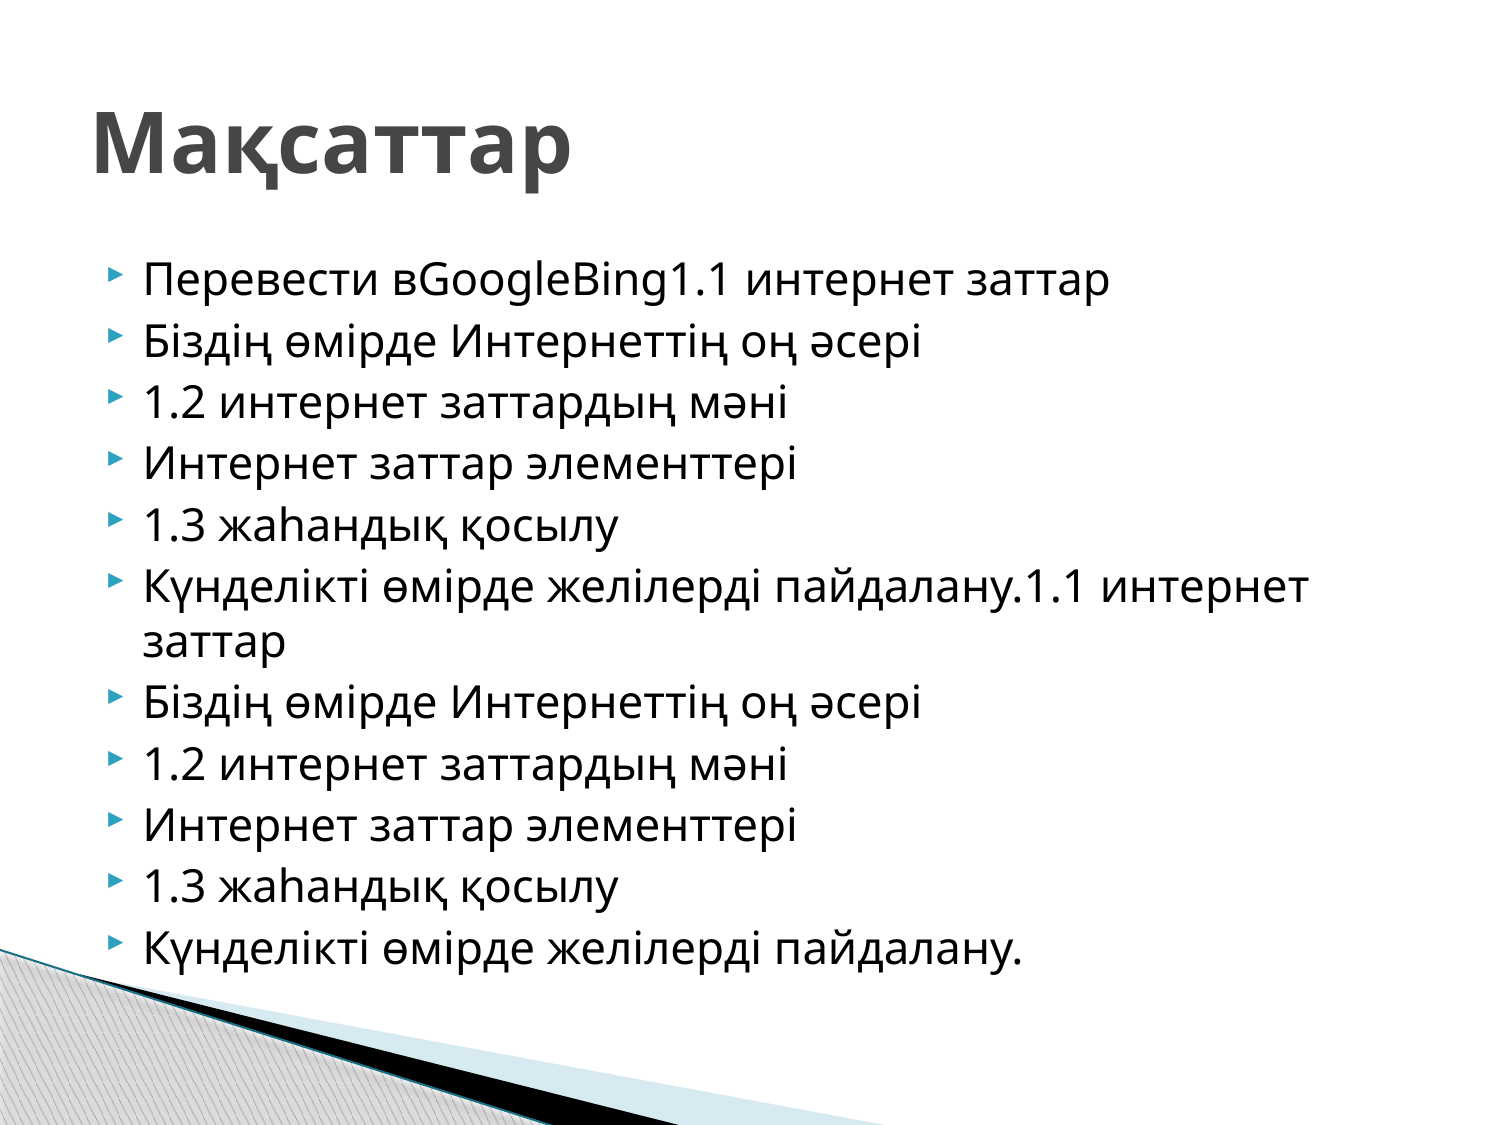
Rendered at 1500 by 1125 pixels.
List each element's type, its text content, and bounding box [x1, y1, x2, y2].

title Мақсаттар [75, 45, 1425, 233]
list Перевести вGoogleBing1.1 интернет заттар Біздің өмірде Интернеттің оң әсері 1.2 интернет заттардың мәні Интернет заттар элементтері 1.3 жаһандық қосылу Күнделікті өмірде желілерді пайдалану.1.1 интернет заттар Біздің өмірде Интернеттің оң әсері 1.2 интернет заттардың мәні Интернет заттар элементтері 1.3 жаһандық қосылу Күнделікті өмірде желілерді пайдалану. [75, 243, 1425, 986]
